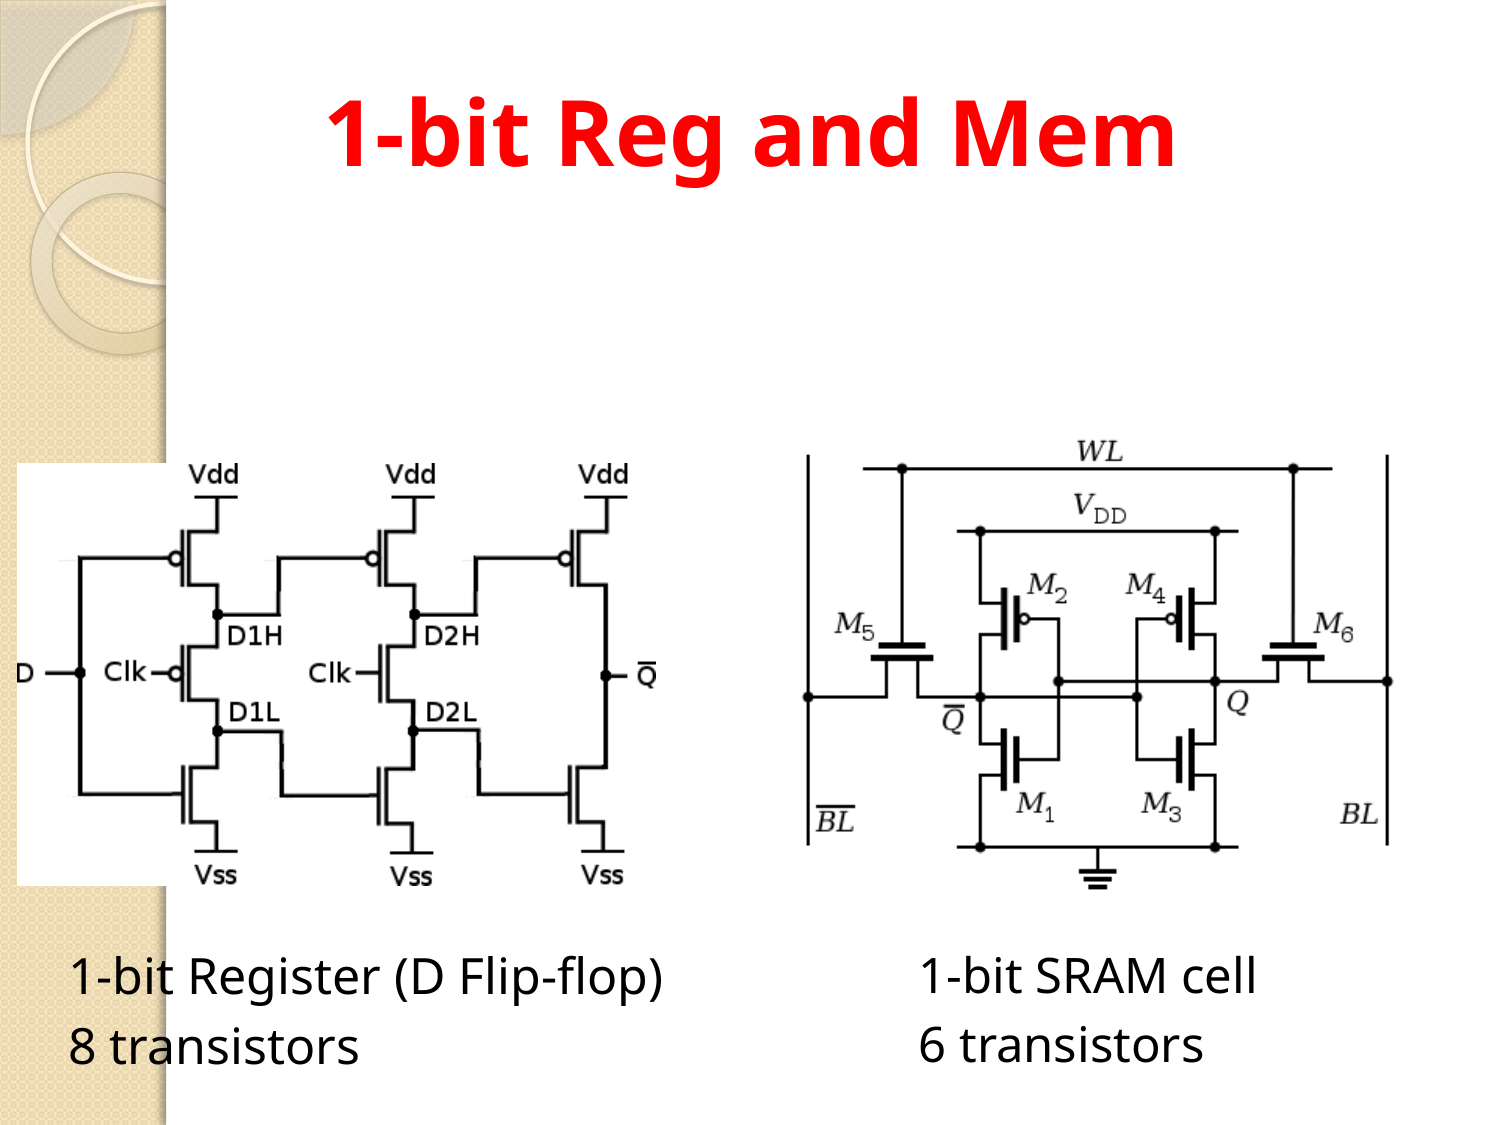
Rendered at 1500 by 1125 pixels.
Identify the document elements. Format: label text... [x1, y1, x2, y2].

picture [785, 429, 1411, 900]
text_box 1-bit Register (D Flip-flop) 8 transistors [53, 937, 838, 1083]
text_box 1-bit SRAM cell 6 transistors [903, 937, 1411, 1083]
picture [17, 463, 656, 886]
title 1-bit Reg and Mem [76, 54, 1427, 206]
